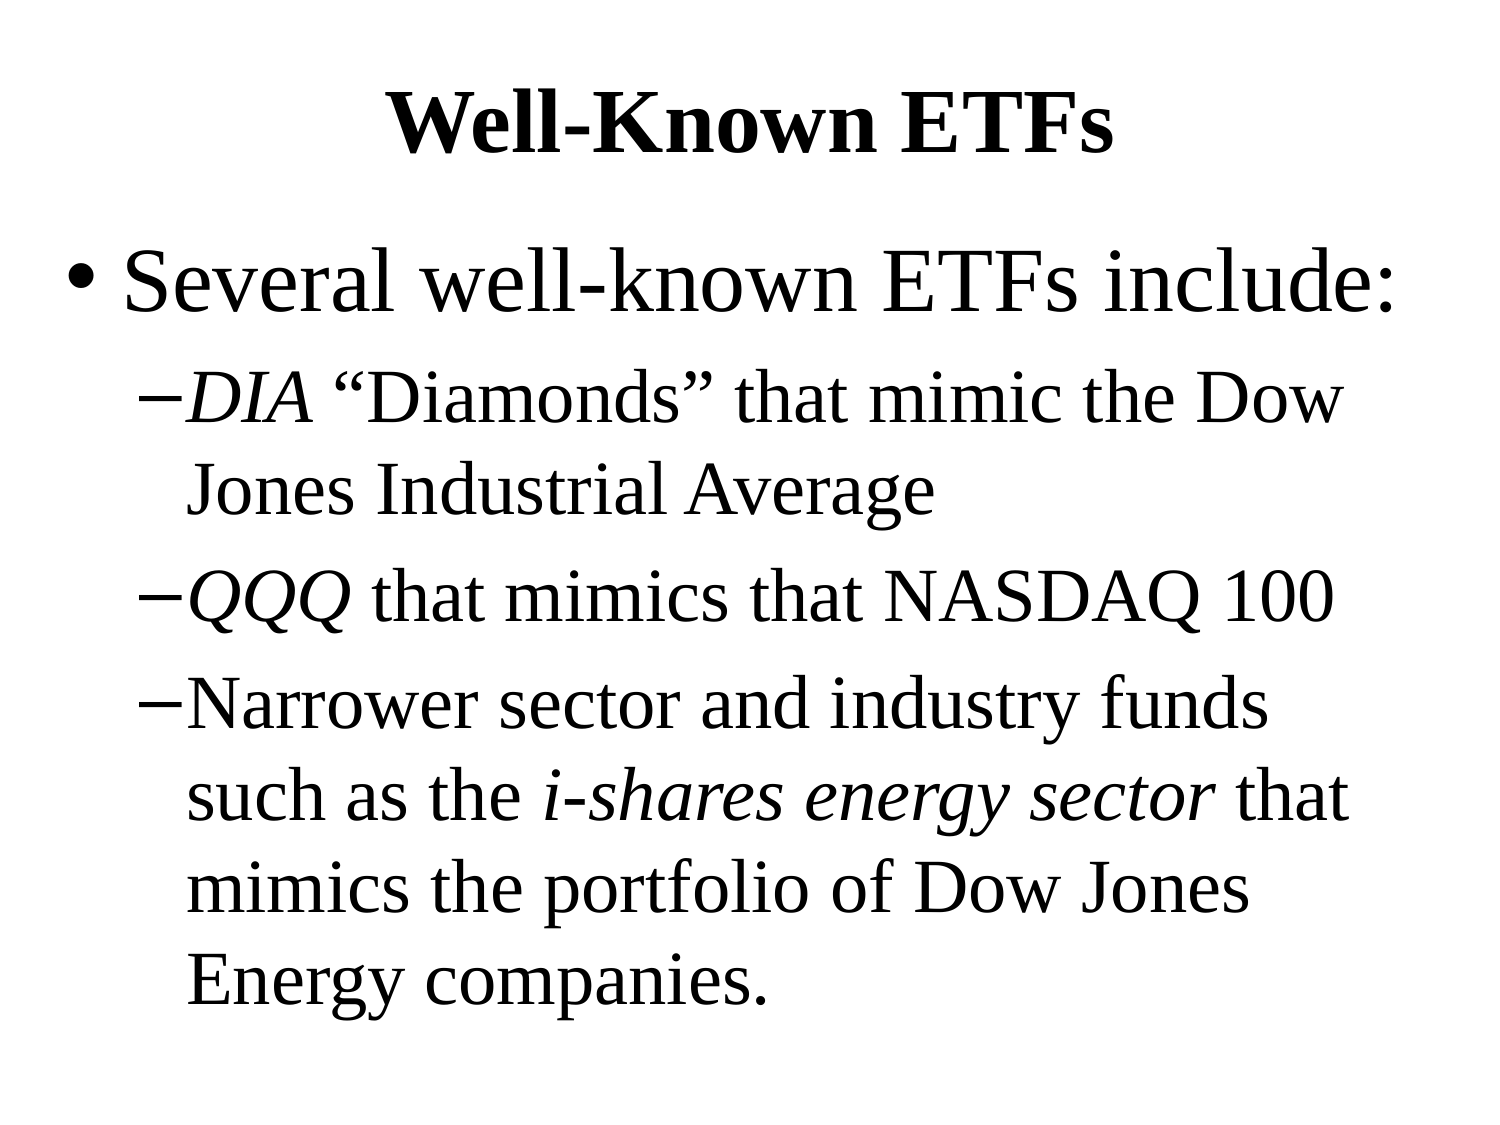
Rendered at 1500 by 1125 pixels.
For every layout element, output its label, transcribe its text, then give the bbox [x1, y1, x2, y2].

list Several well-known ETFs include: DIA “Diamonds” that mimic the Dow Jones Industrial Average QQQ that mimics that NASDAQ 100 Narrower sector and industry funds such as the i-shares energy sector that mimics the portfolio of Dow Jones Energy companies. [50, 212, 1425, 1038]
title Well-Known ETFs [75, 45, 1425, 188]
